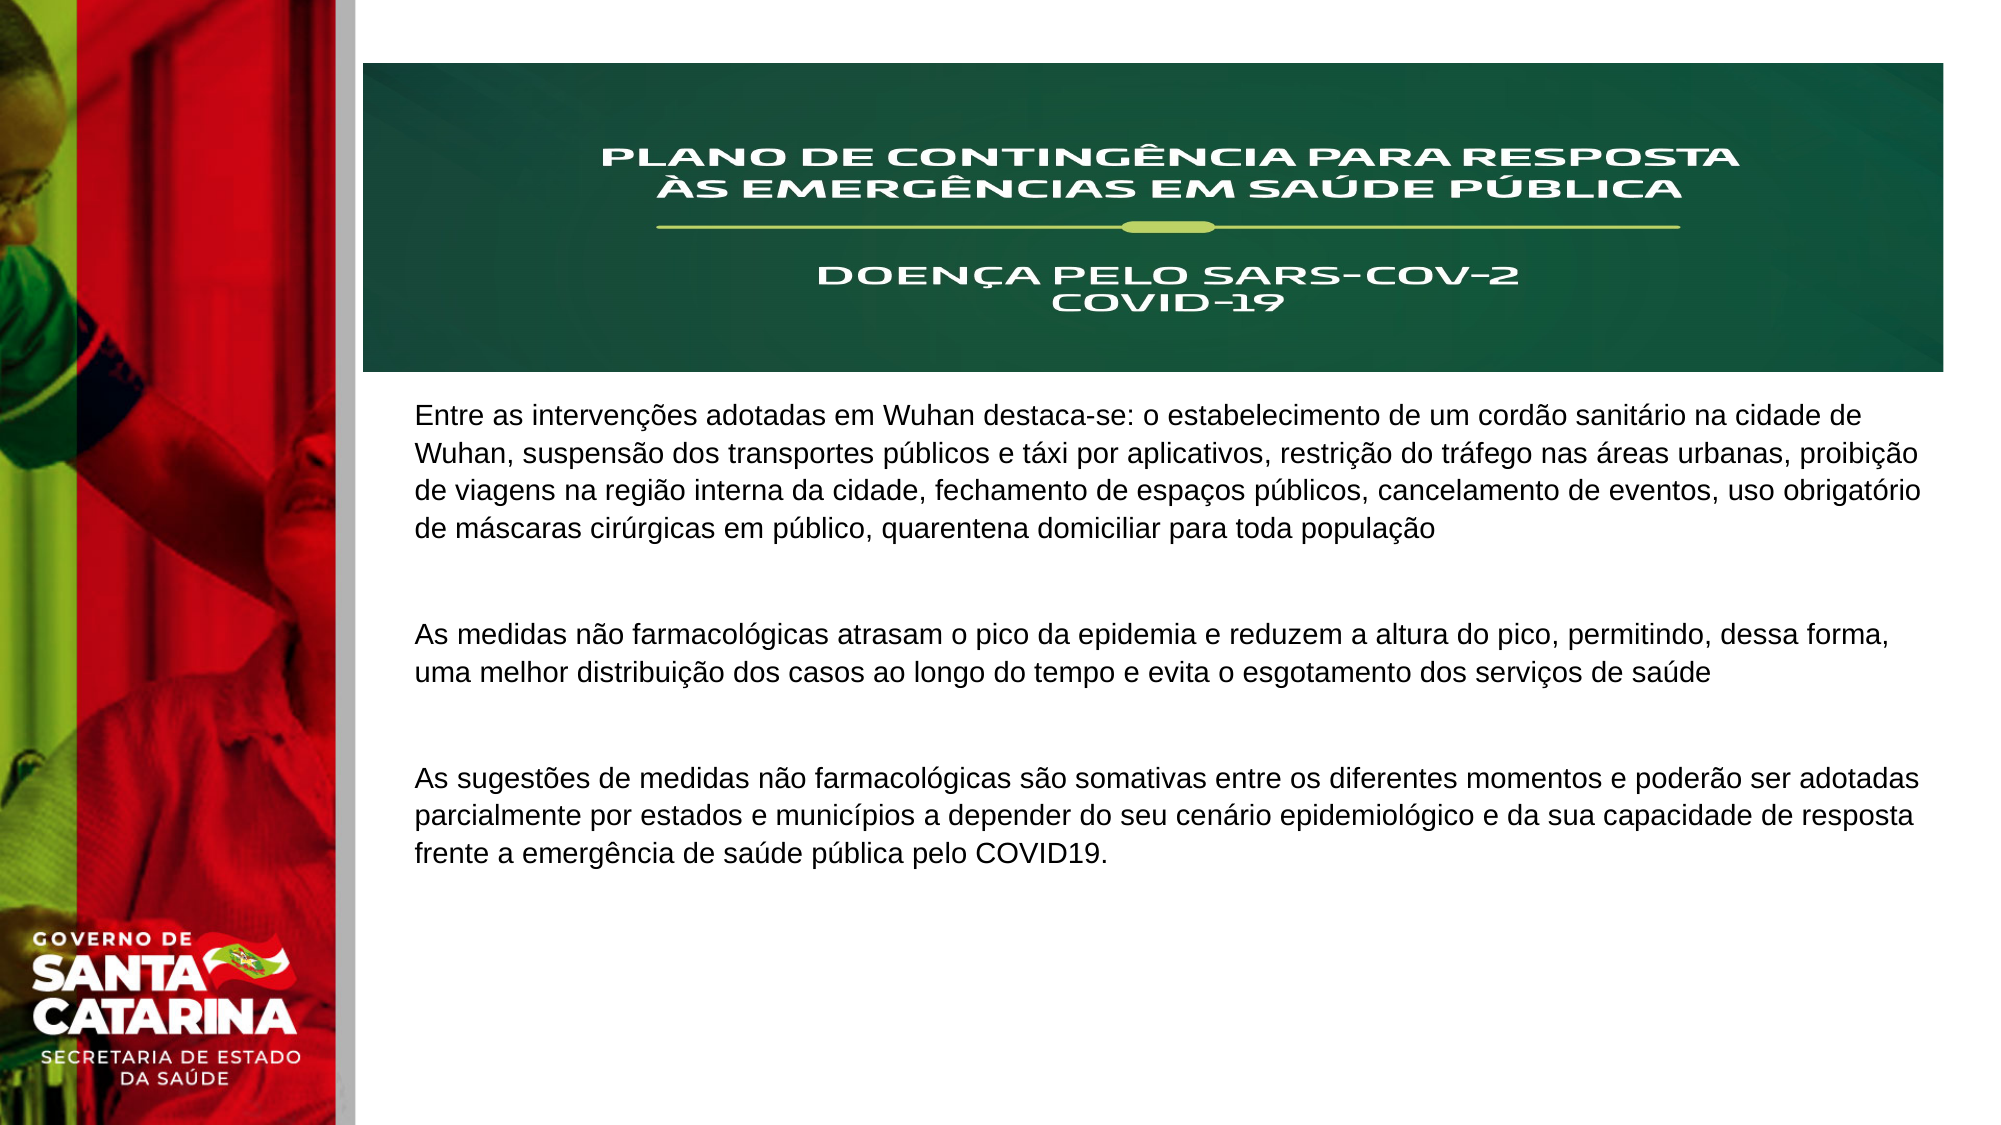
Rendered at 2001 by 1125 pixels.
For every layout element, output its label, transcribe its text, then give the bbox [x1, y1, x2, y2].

picture [0, 0, 2001, 1125]
list [366, 383, 1940, 1125]
text_box Entre as intervenções adotadas em Wuhan destaca-se: o estabelecimento de um cordão sanitário na cidade de Wuhan, suspensão dos transportes públicos e táxi por aplicativos, restrição do tráfego nas áreas urbanas, proibição de viagens na região interna da cidade, fechamento de espaços públicos, cancelamento de eventos, uso obrigatório de máscaras cirúrgicas em público, quarentena domiciliar para toda população As medidas não farmacológicas atrasam o pico da epidemia e reduzem a altura do pico, permitindo, dessa forma, uma melhor distribuição dos casos ao longo do tempo e evita o esgotamento dos serviços de saúde As sugestões de medidas não farmacológicas são somativas entre os diferentes momentos e poderão ser adotadas parcialmente por estados e municípios a depender do seu cenário epidemiológico e da sua capacidade de resposta frente a emergência de saúde pública pelo COVID19. [399, 386, 1944, 983]
